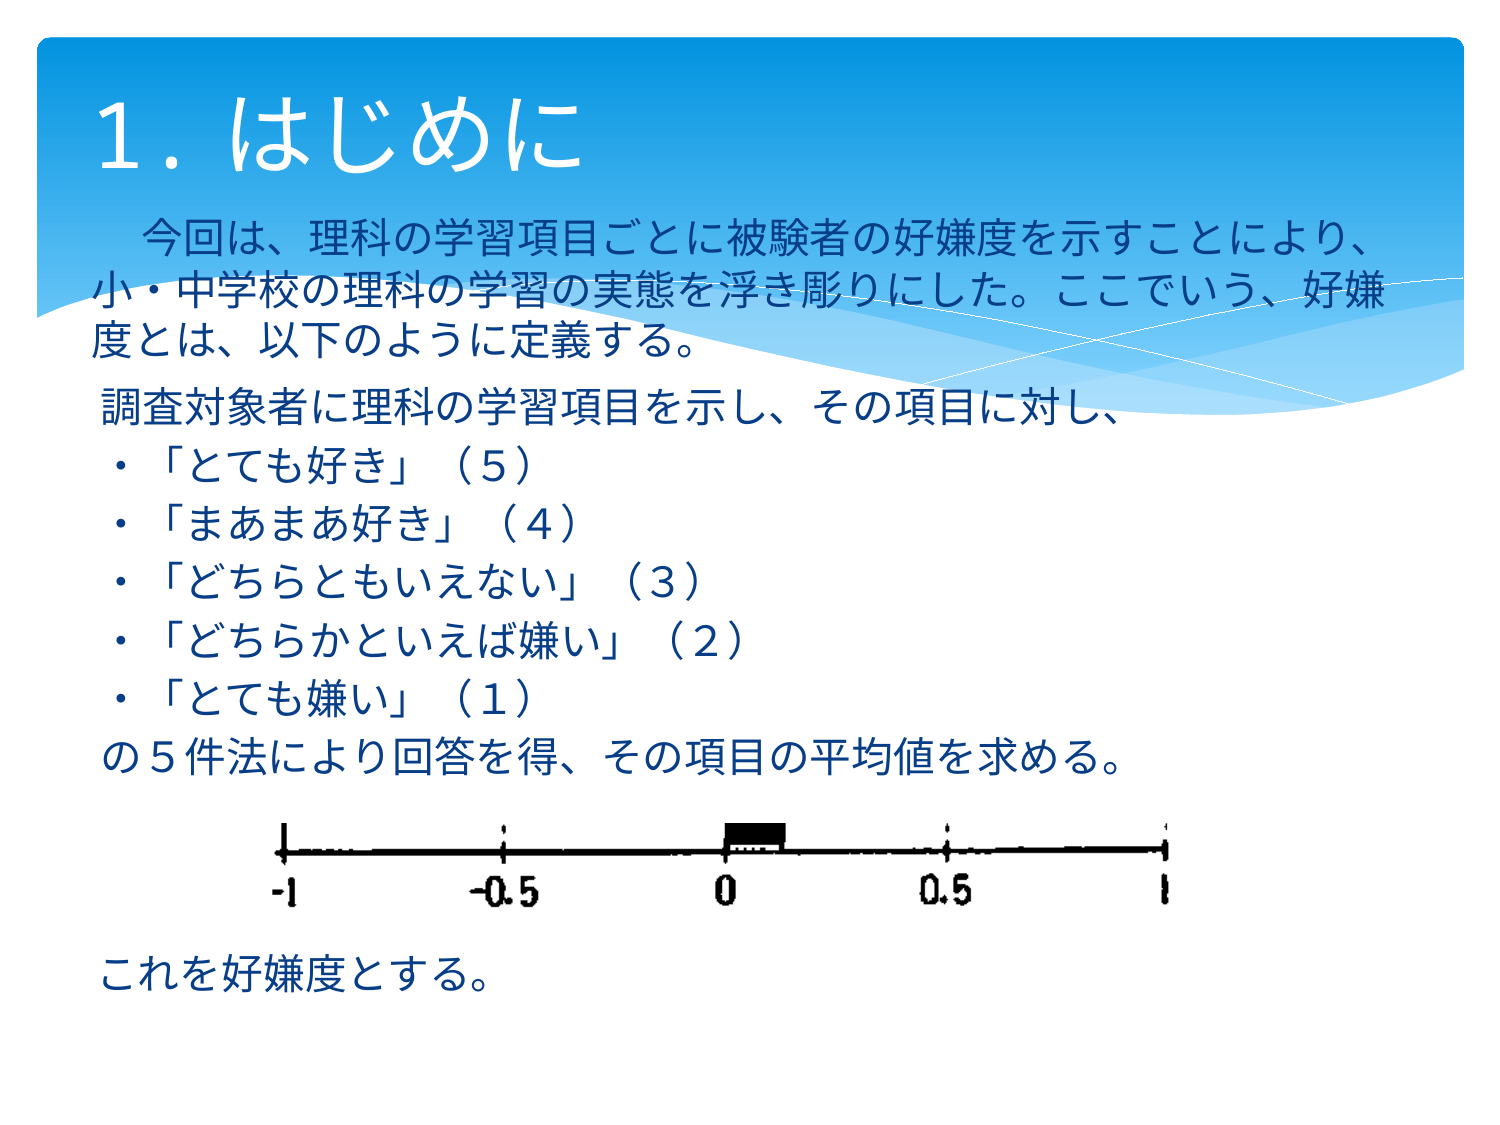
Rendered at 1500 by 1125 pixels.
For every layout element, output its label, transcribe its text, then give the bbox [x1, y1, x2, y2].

text_box これを好嫌度とする。 [81, 940, 1428, 1041]
list 今回は、理科の学習項目ごとに被験者の好嫌度を示すことにより、小・中学校の理科の学習の実態を浮き彫りにした。ここでいう、好嫌度とは、以下のように定義する。 [76, 209, 1424, 398]
picture [272, 823, 1237, 923]
title 1.はじめに [75, 55, 1425, 209]
text_box 調査対象者に理科の学習項目を示し、その項目に対し、 ・「とても好き」（５） ・「まあまあ好き」（４） ・「どちらともいえない」（３） ・「どちらかといえば嫌い」（２） ・「とても嫌い」（１） の５件法により回答を得、その項目の平均値を求める。 [85, 373, 1433, 823]
